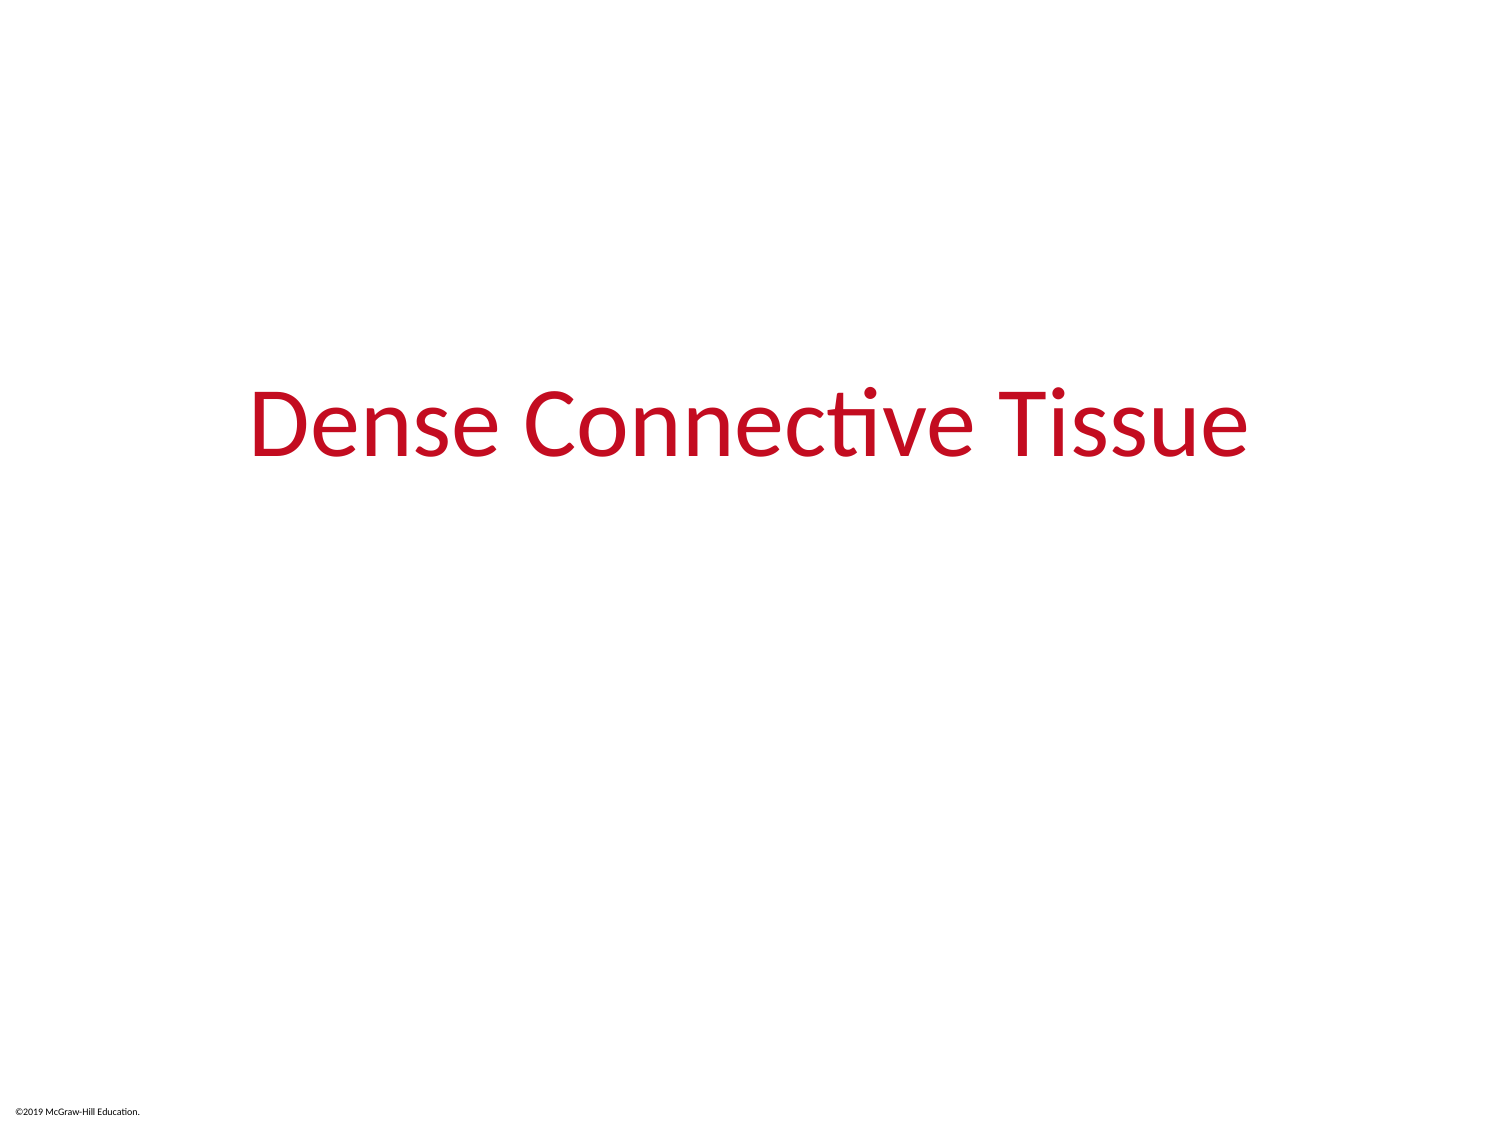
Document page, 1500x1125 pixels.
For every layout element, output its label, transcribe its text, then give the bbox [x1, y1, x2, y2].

title Dense Connective Tissue [0, 349, 1500, 591]
